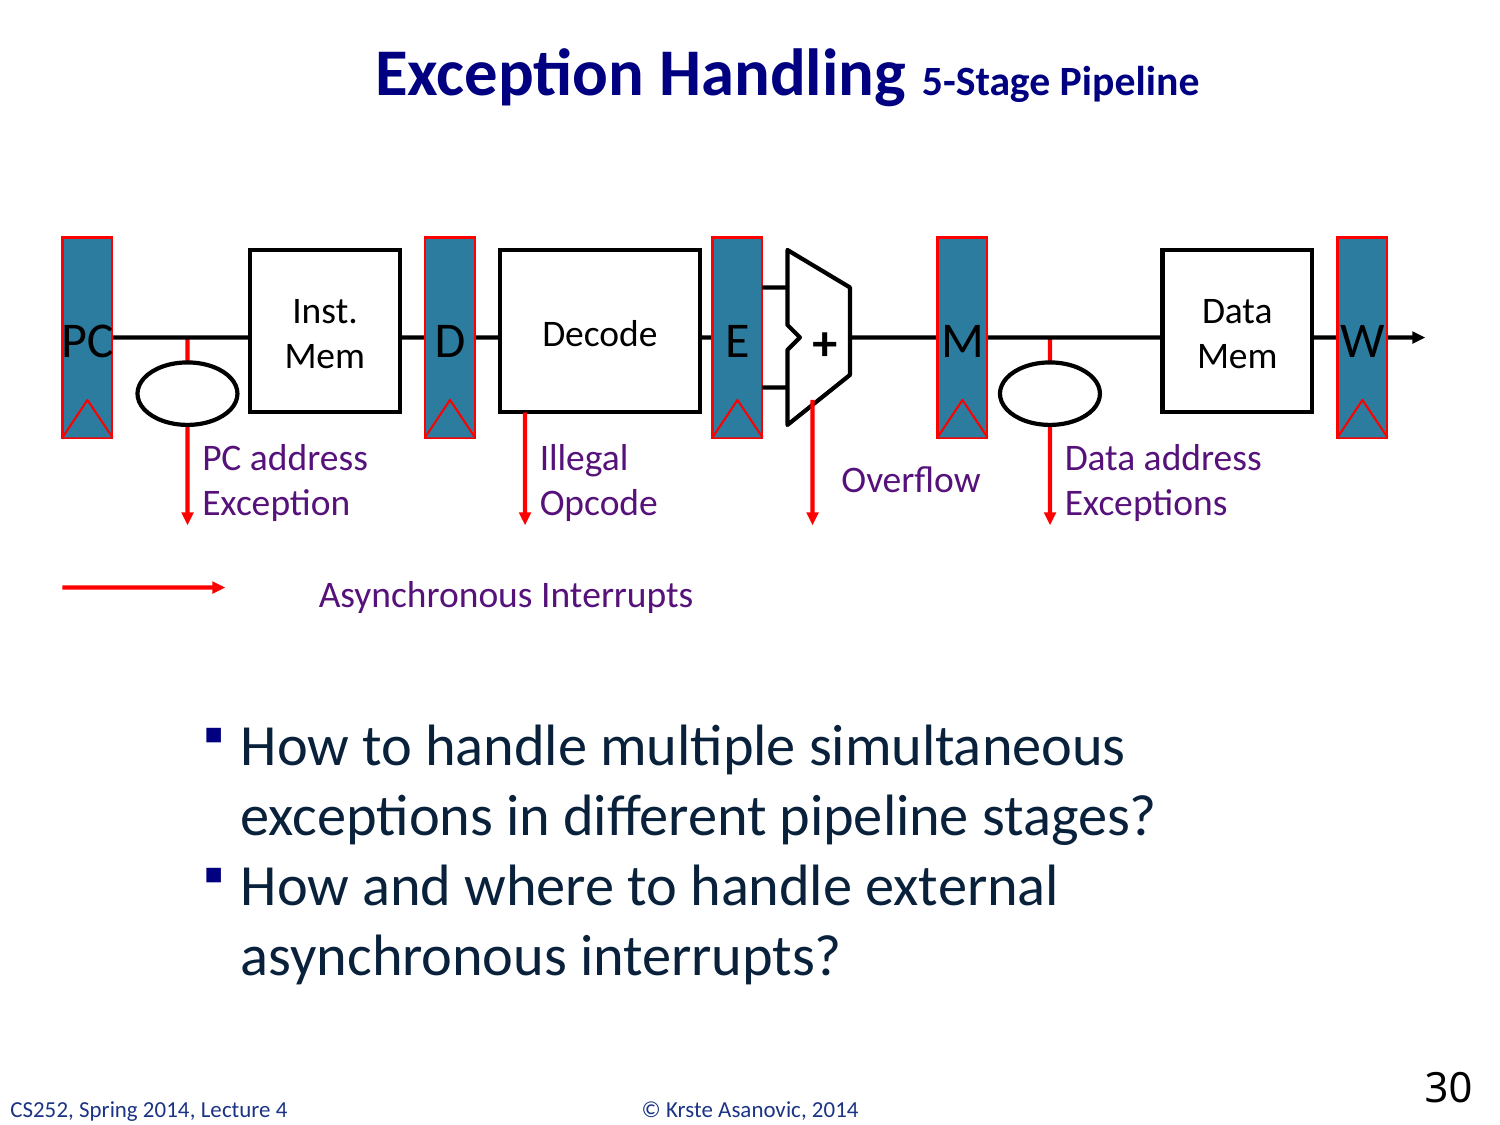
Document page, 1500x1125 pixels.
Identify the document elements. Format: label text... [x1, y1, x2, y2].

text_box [62, 237, 1426, 623]
list How to handle multiple simultaneous exceptions in different pipeline stages? How and where to handle external asynchronous interrupts? [187, 699, 1321, 1001]
slide_number 30 [1174, 1076, 1488, 1125]
title Exception Handling 5-Stage Pipeline [199, 12, 1376, 126]
